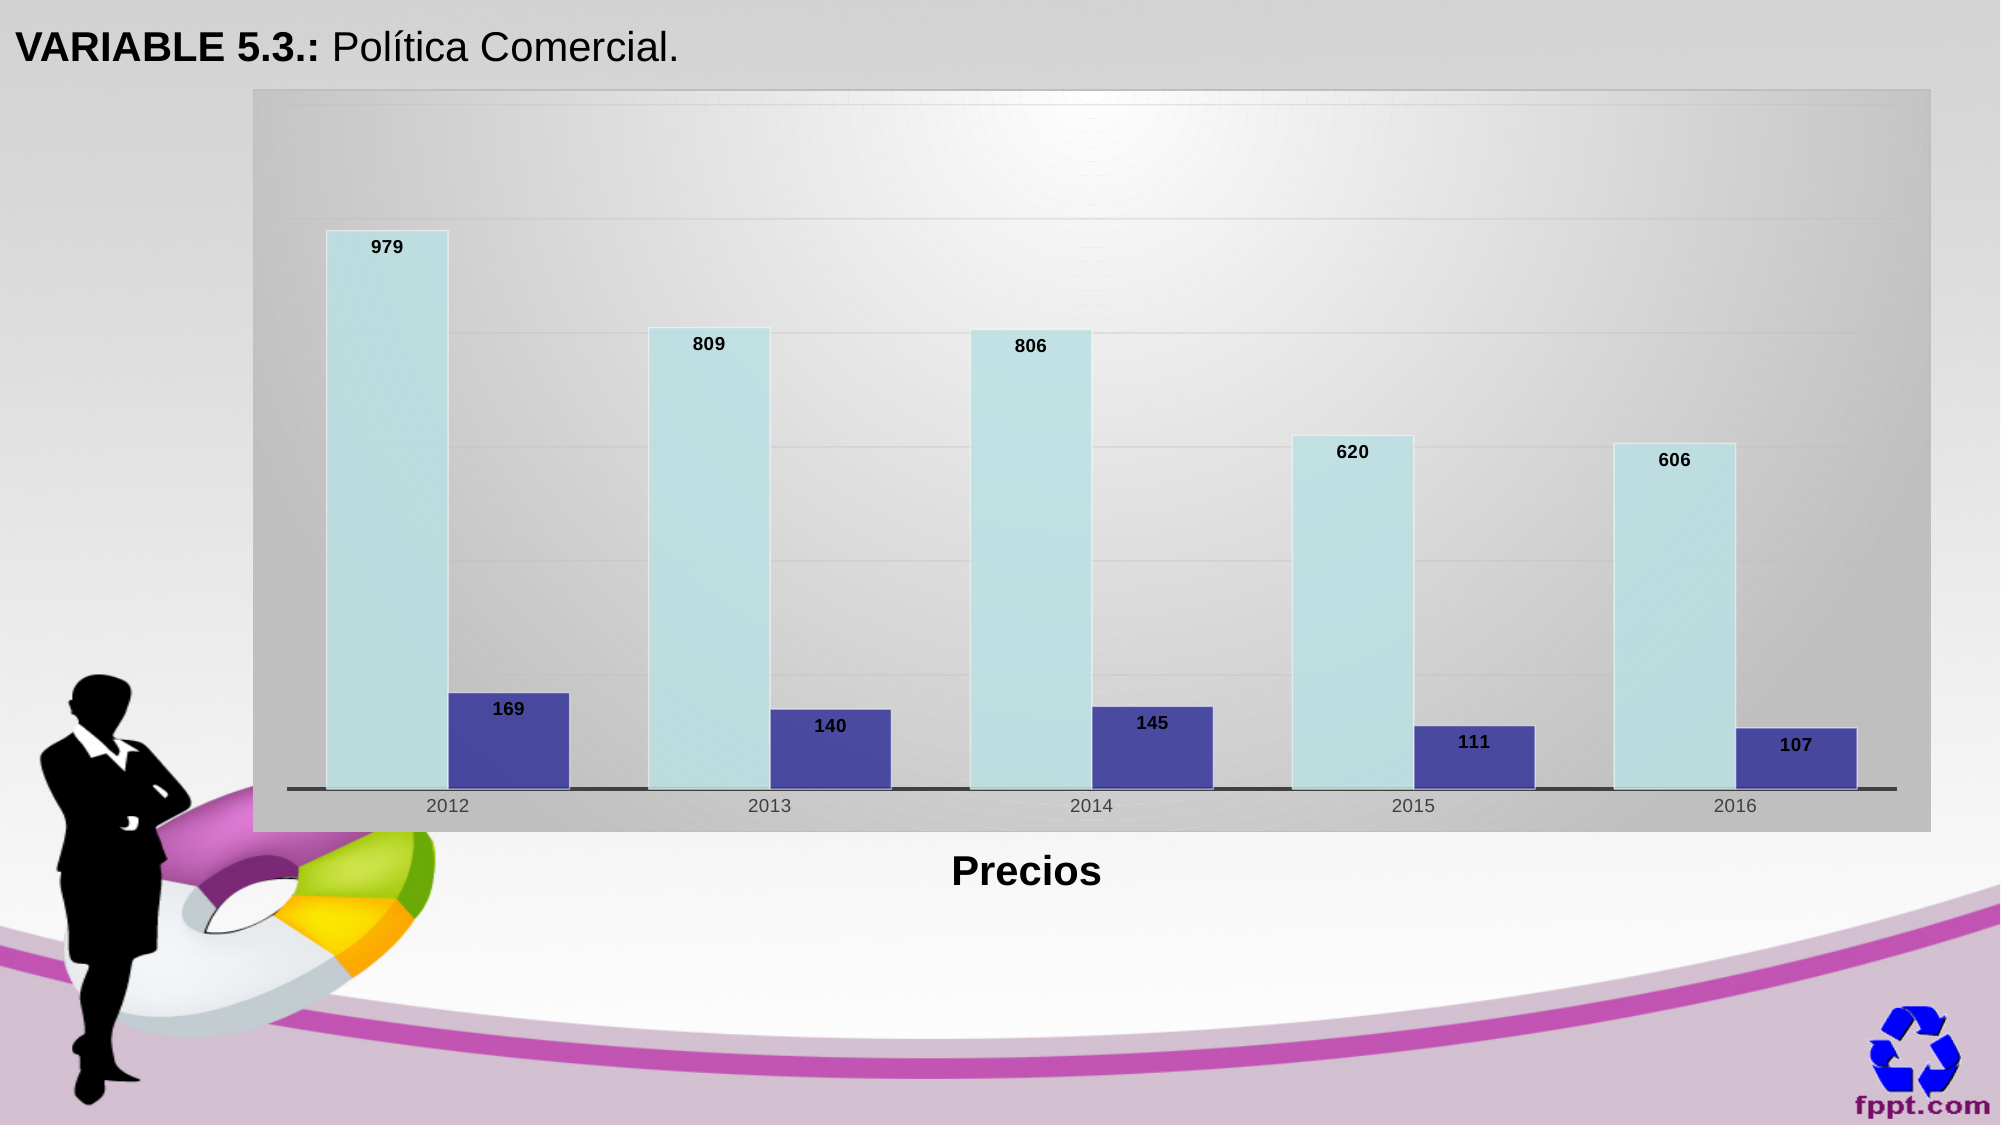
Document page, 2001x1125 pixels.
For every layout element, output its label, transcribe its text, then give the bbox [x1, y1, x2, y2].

chart [252, 89, 1931, 833]
picture [0, 0, 2001, 1125]
text_box Precios [684, 836, 1369, 902]
text_box VARIABLE 5.3.: Política Comercial. [0, 0, 1027, 90]
